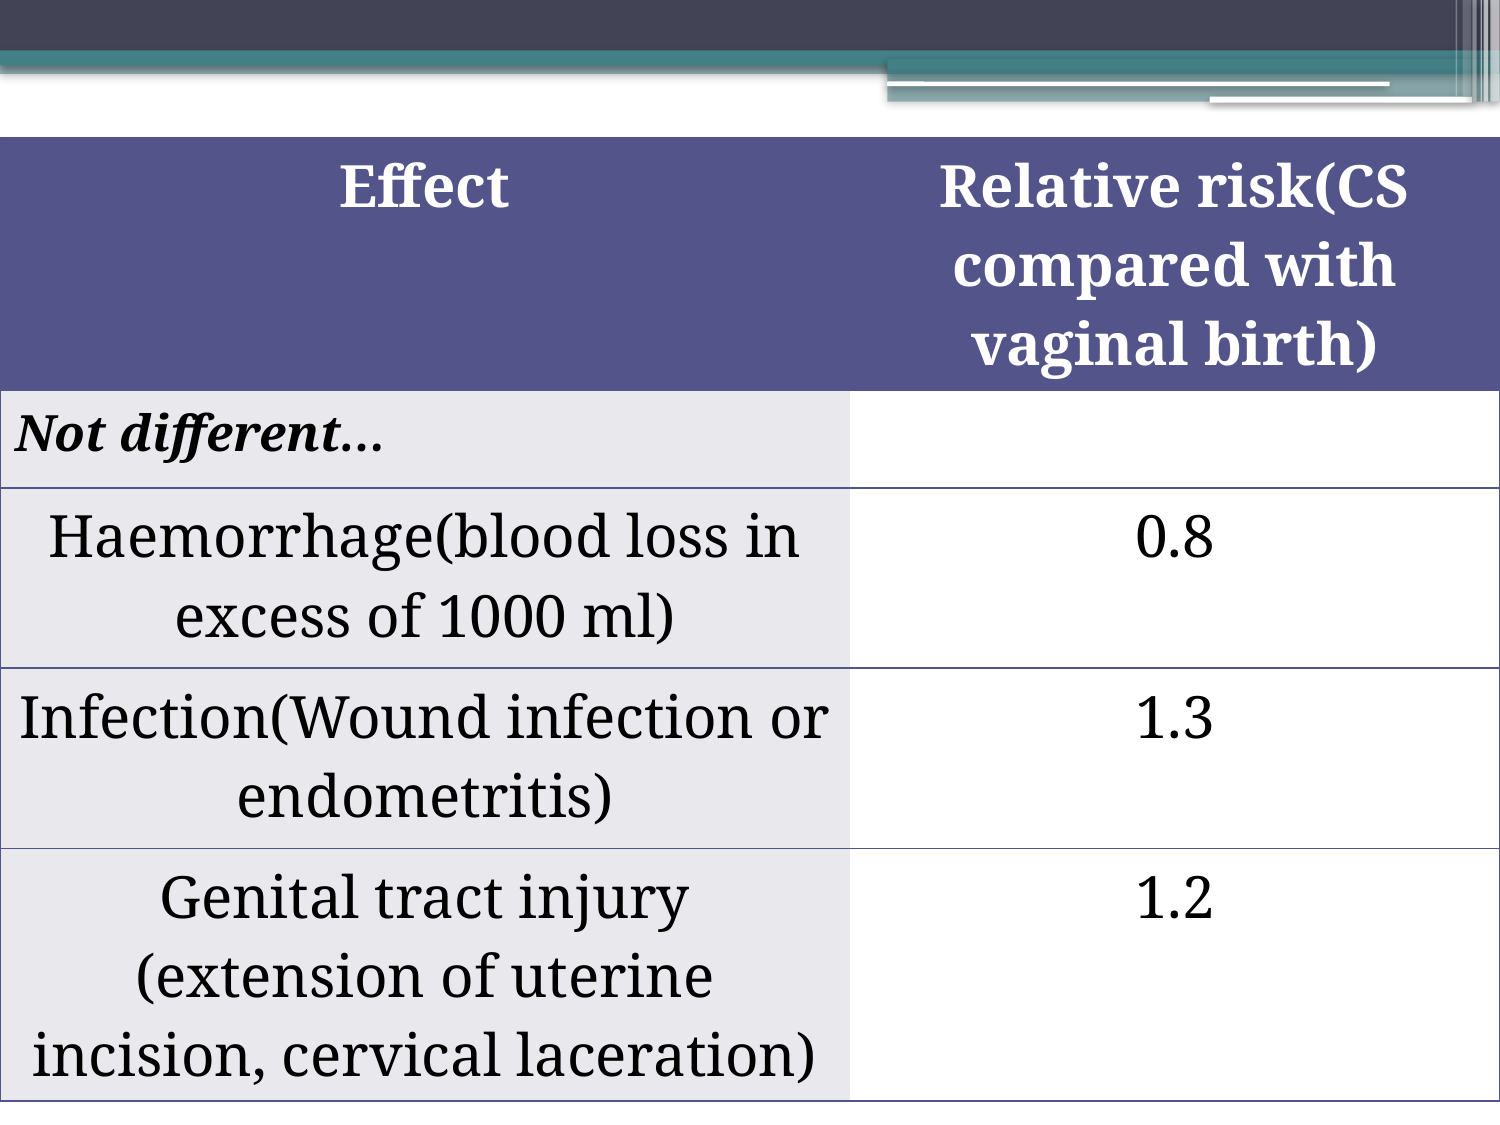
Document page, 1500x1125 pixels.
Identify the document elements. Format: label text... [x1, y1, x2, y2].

table_cell Haemorrhage(blood loss in excess of 1000 ml) [1, 489, 850, 667]
table_cell Infection(Wound infection or endometritis) [1, 669, 850, 848]
table_cell 0.8 [850, 489, 1499, 667]
table_header Relative risk(CS compared with vaginal birth) [850, 138, 1499, 389]
table_cell 1.2 [850, 849, 1499, 1100]
table_cell Not different… [1, 391, 850, 487]
table_header Effect [1, 138, 850, 389]
table_cell 1.3 [850, 669, 1499, 848]
table_cell Genital tract injury (extension of uterine incision, cervical laceration) [1, 849, 850, 1100]
table_cell [850, 391, 1499, 487]
